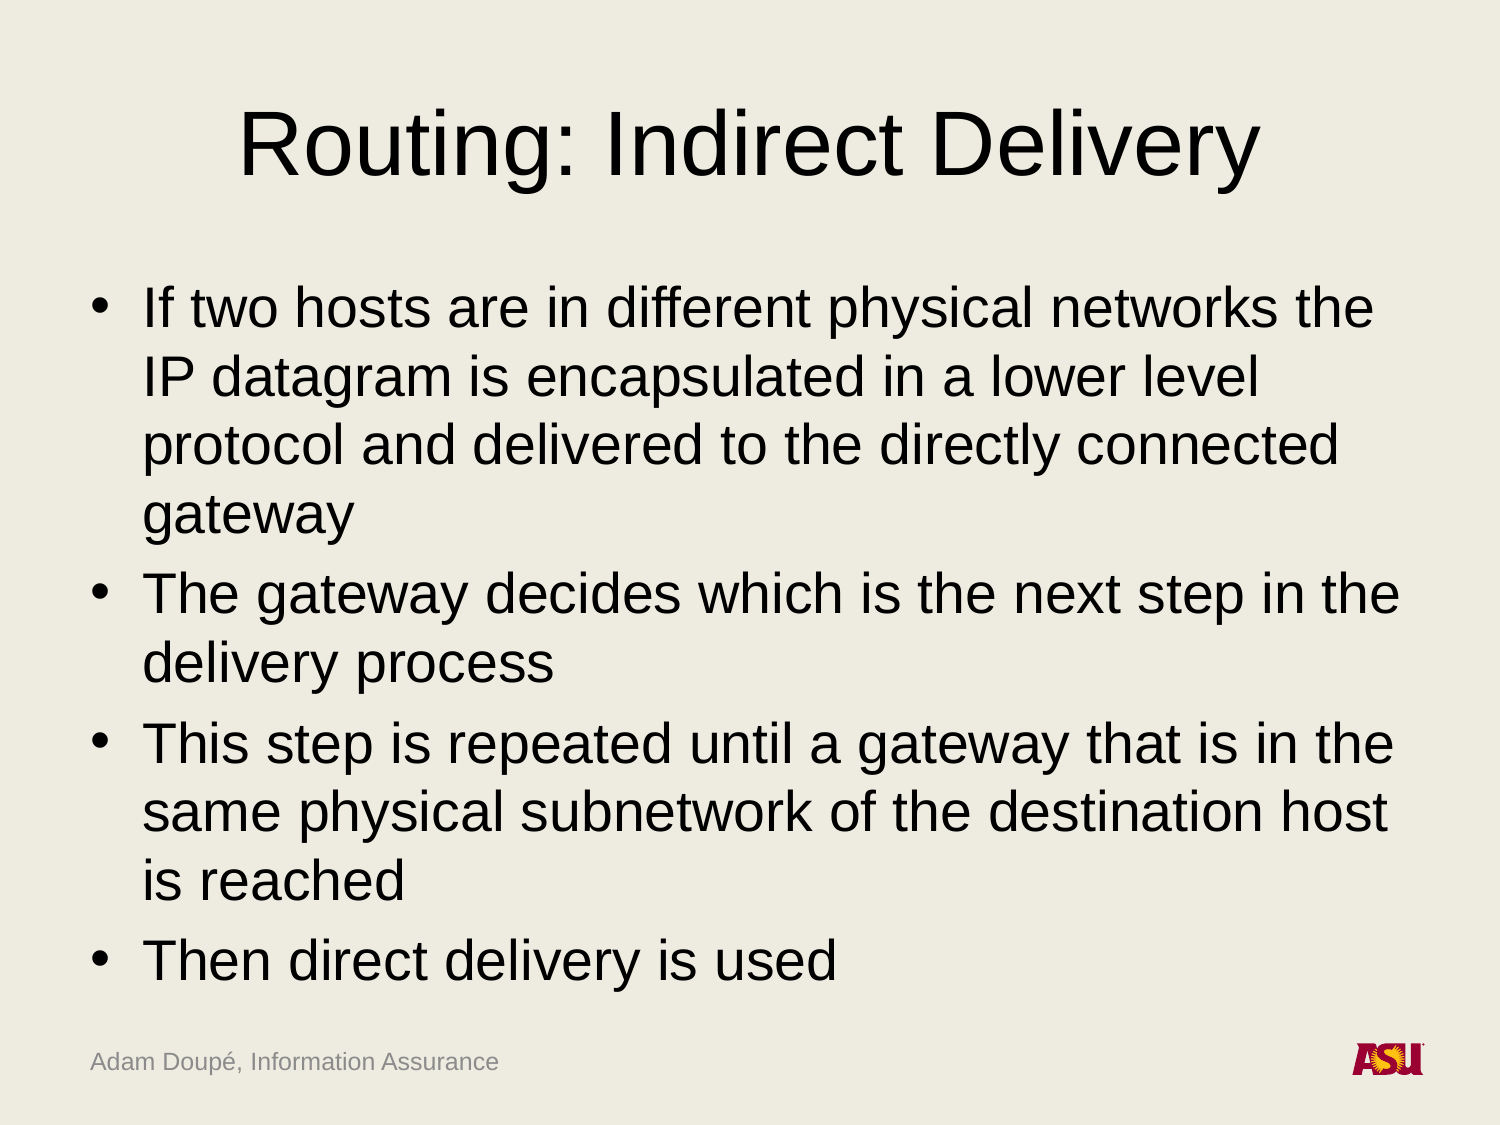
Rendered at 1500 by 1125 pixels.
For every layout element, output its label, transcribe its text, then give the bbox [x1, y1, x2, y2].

title Routing: Indirect Delivery [75, 45, 1425, 233]
list If two hosts are in different physical networks the IP datagram is encapsulated in a lower level protocol and delivered to the directly connected gateway The gateway decides which is the next step in the delivery process This step is repeated until a gateway that is in the same physical subnetwork of the destination host is reached Then direct delivery is used [75, 262, 1425, 1005]
